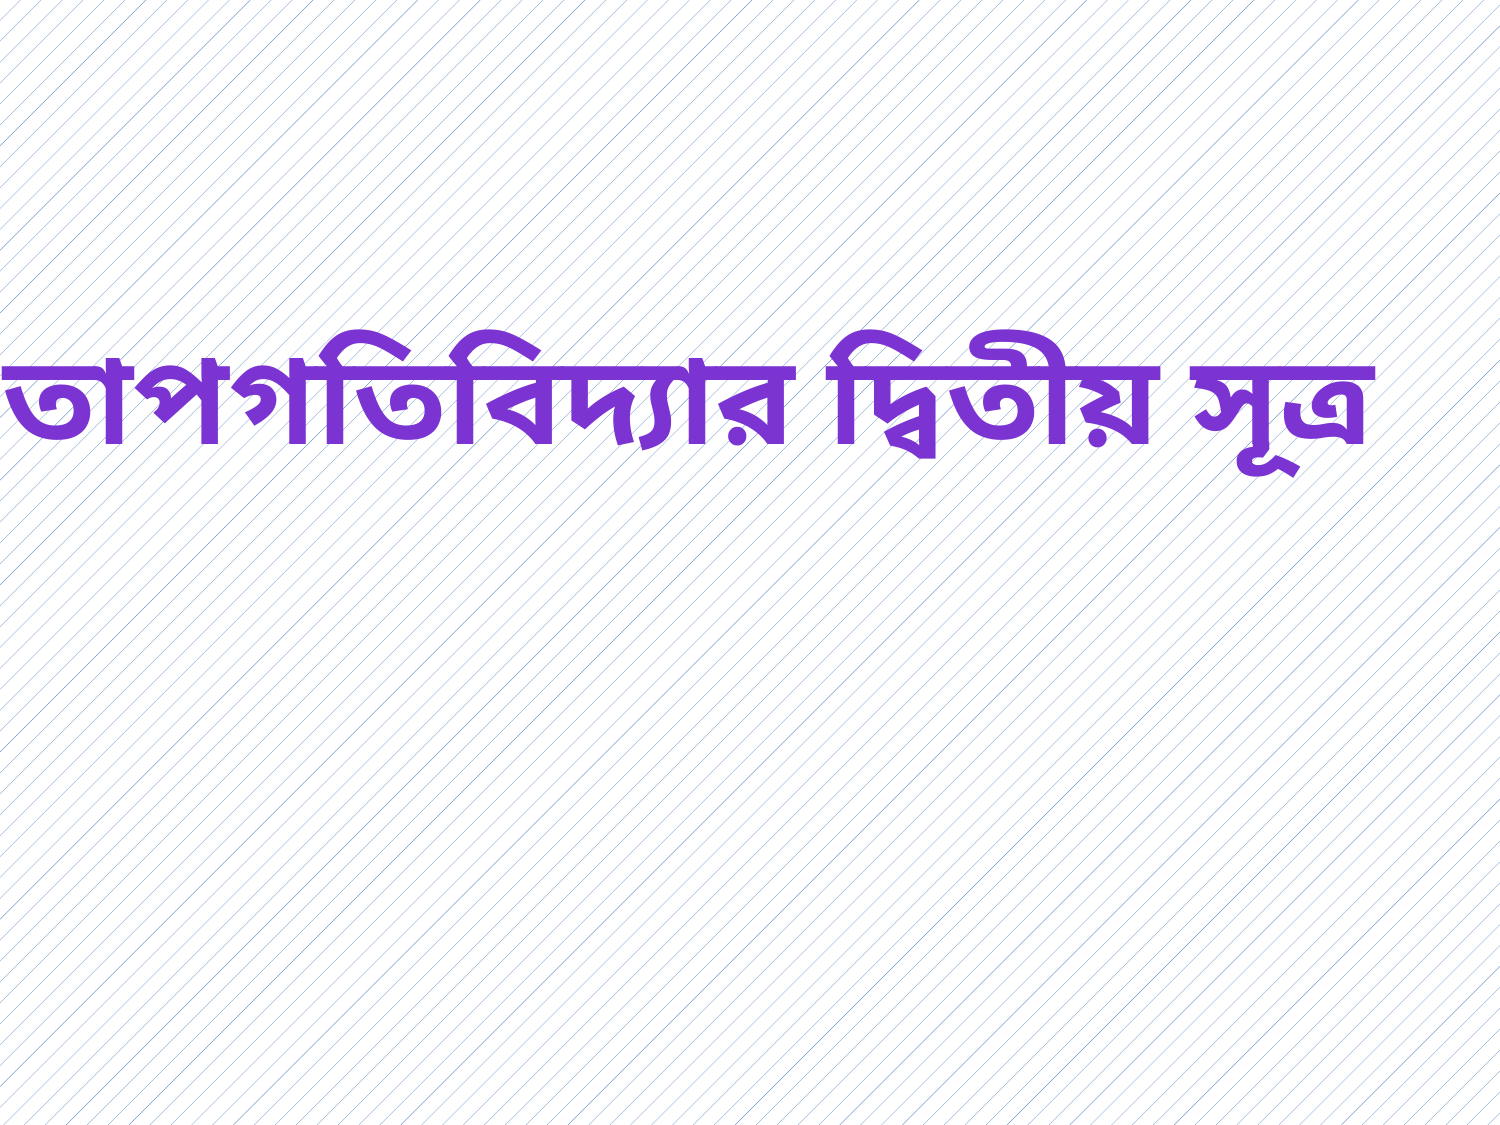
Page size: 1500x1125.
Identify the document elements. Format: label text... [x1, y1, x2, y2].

text_box তাপগতিবিদ্যার দ্বিতীয় সূত্র [0, 312, 1455, 478]
